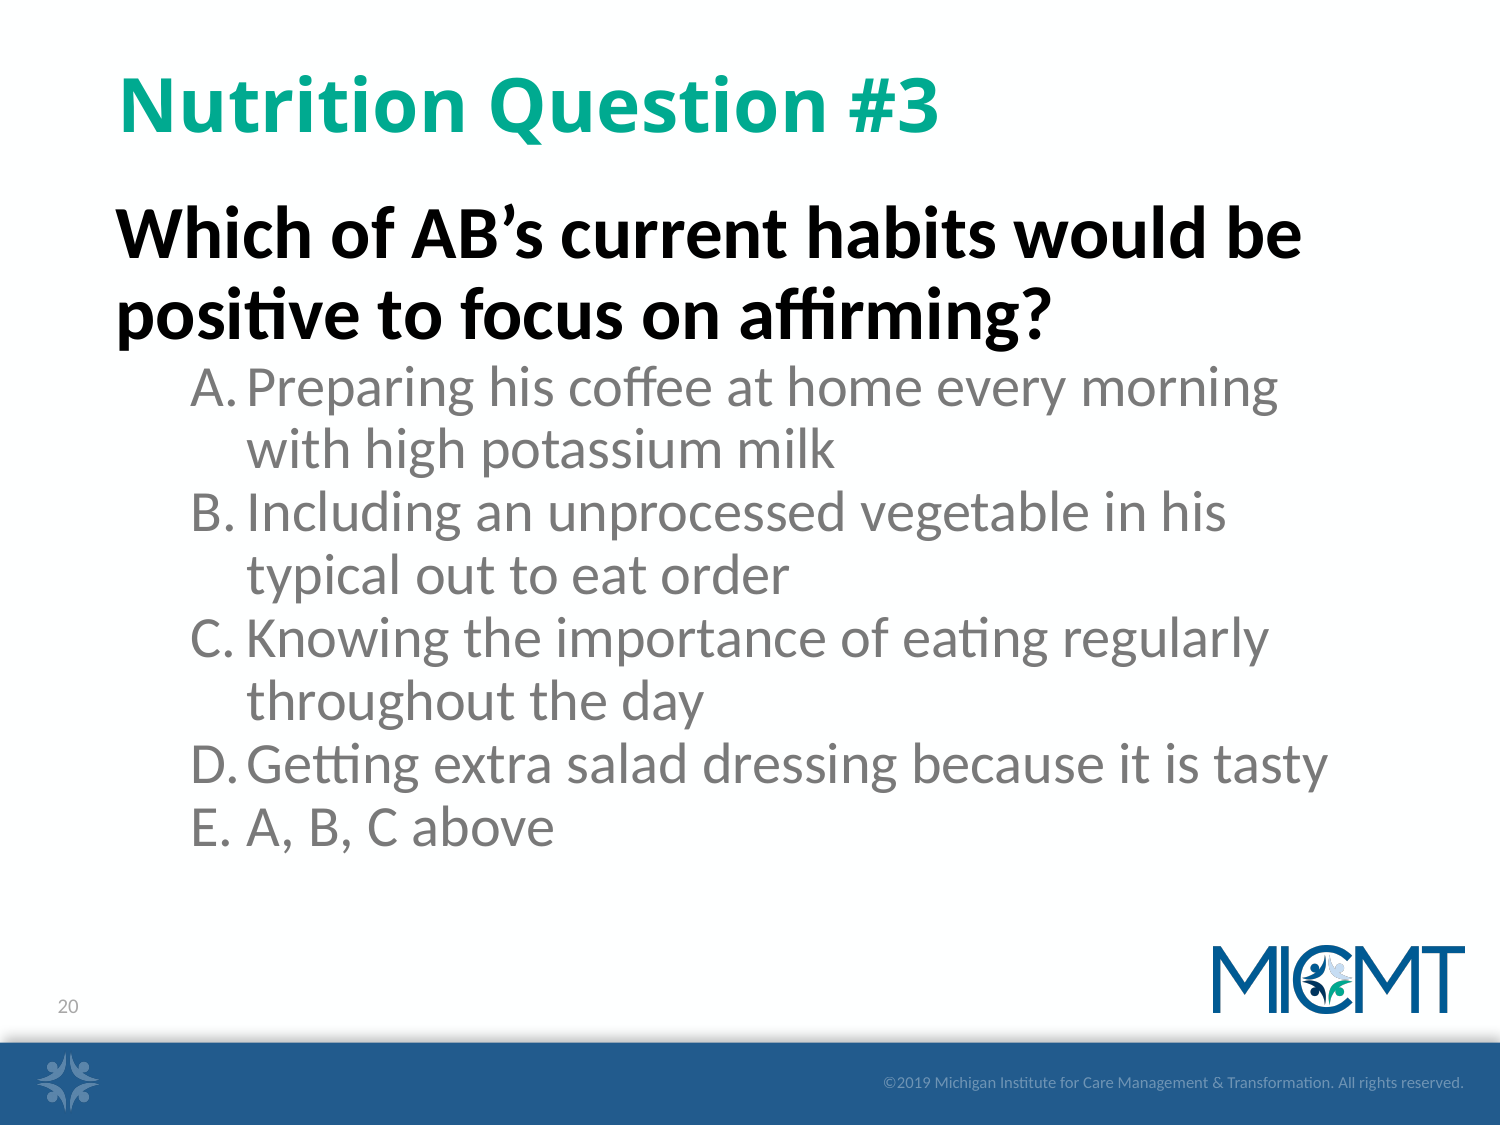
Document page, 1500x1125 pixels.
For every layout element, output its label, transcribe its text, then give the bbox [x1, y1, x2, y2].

list Which of AB’s current habits would be positive to focus on affirming? Preparing his coffee at home every morning with high potassium milk Including an unprocessed vegetable in his typical out to eat order Knowing the importance of eating regularly throughout the day Getting extra salad dressing because it is tasty A, B, C above [100, 186, 1395, 809]
picture [1213, 945, 1466, 1014]
title Nutrition Question #3 [103, 59, 1397, 188]
